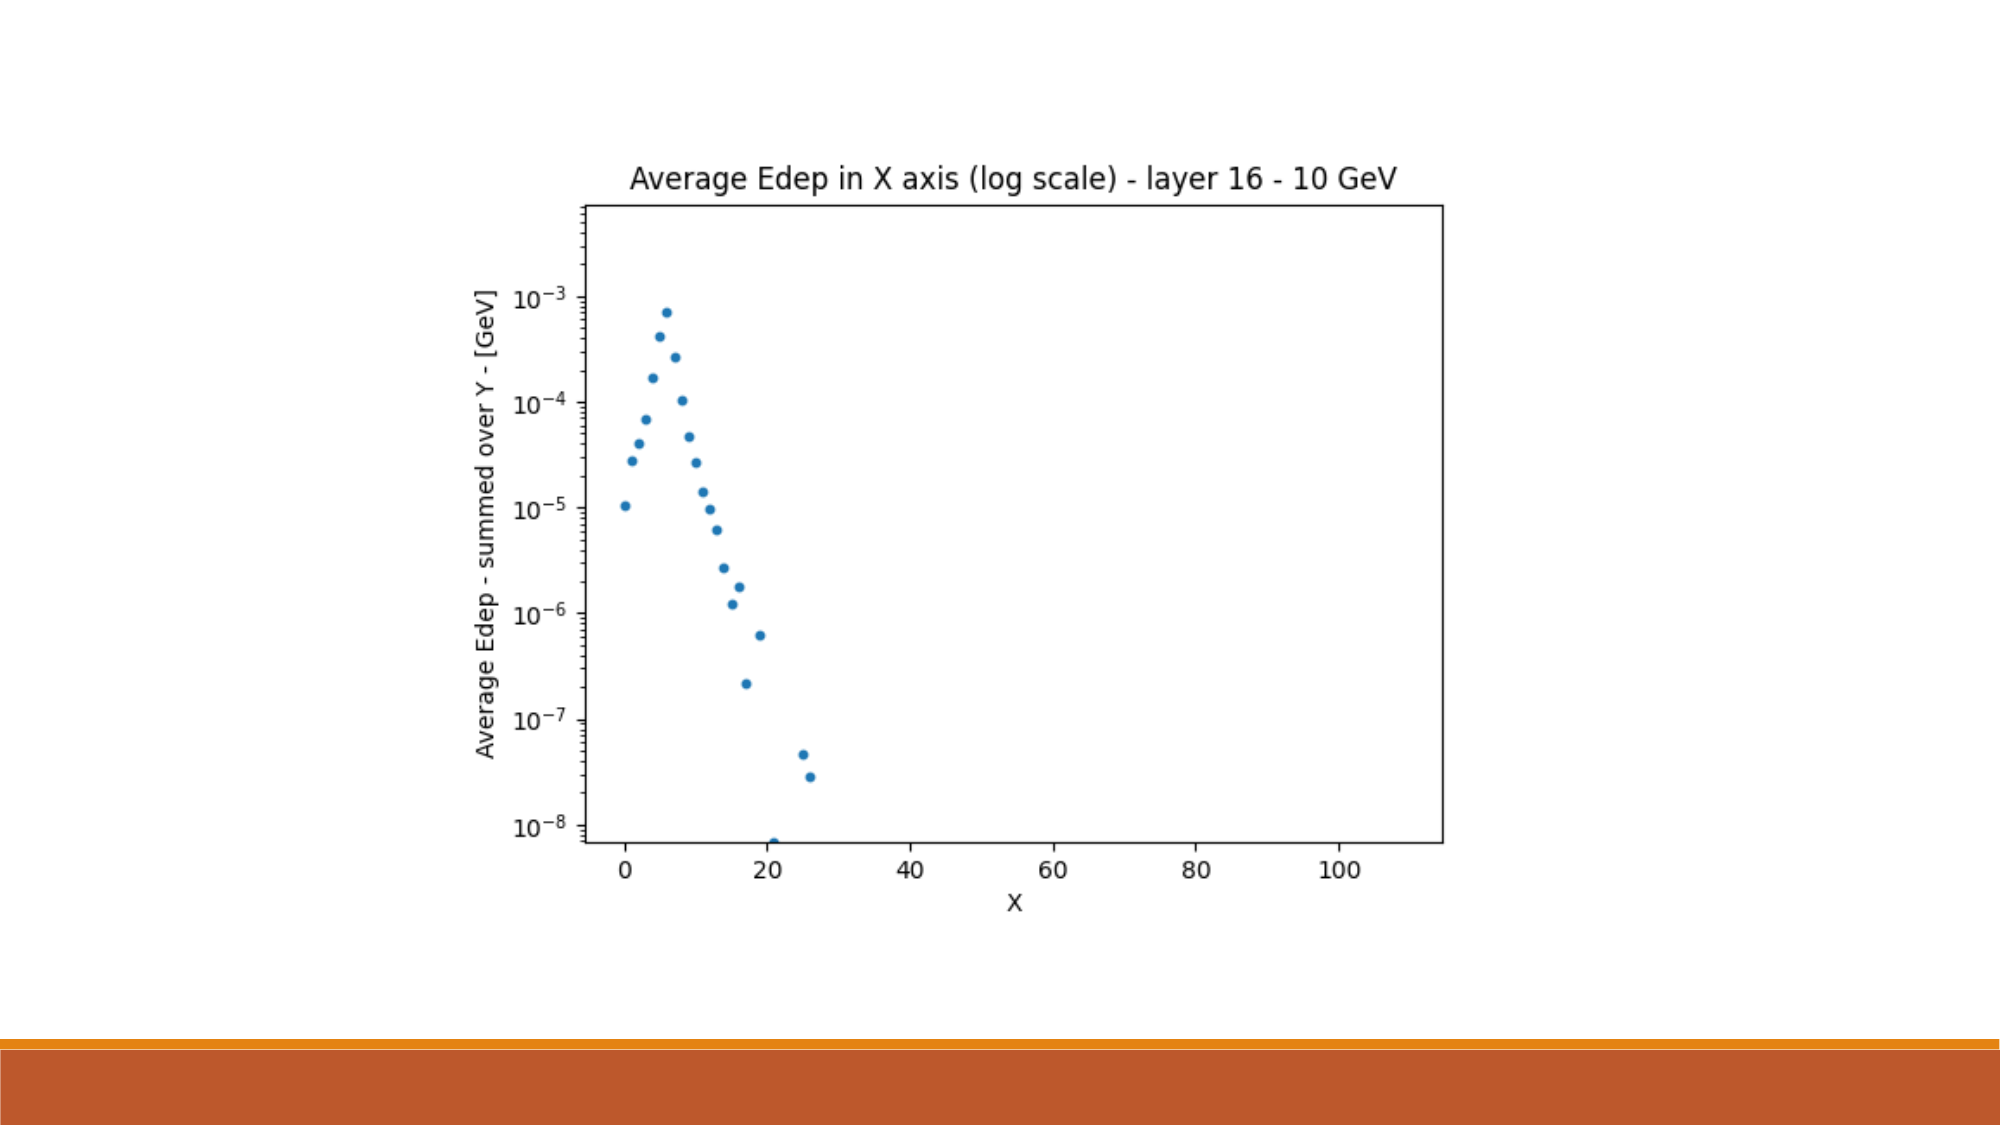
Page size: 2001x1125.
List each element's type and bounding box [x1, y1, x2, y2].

picture [447, 104, 1553, 935]
